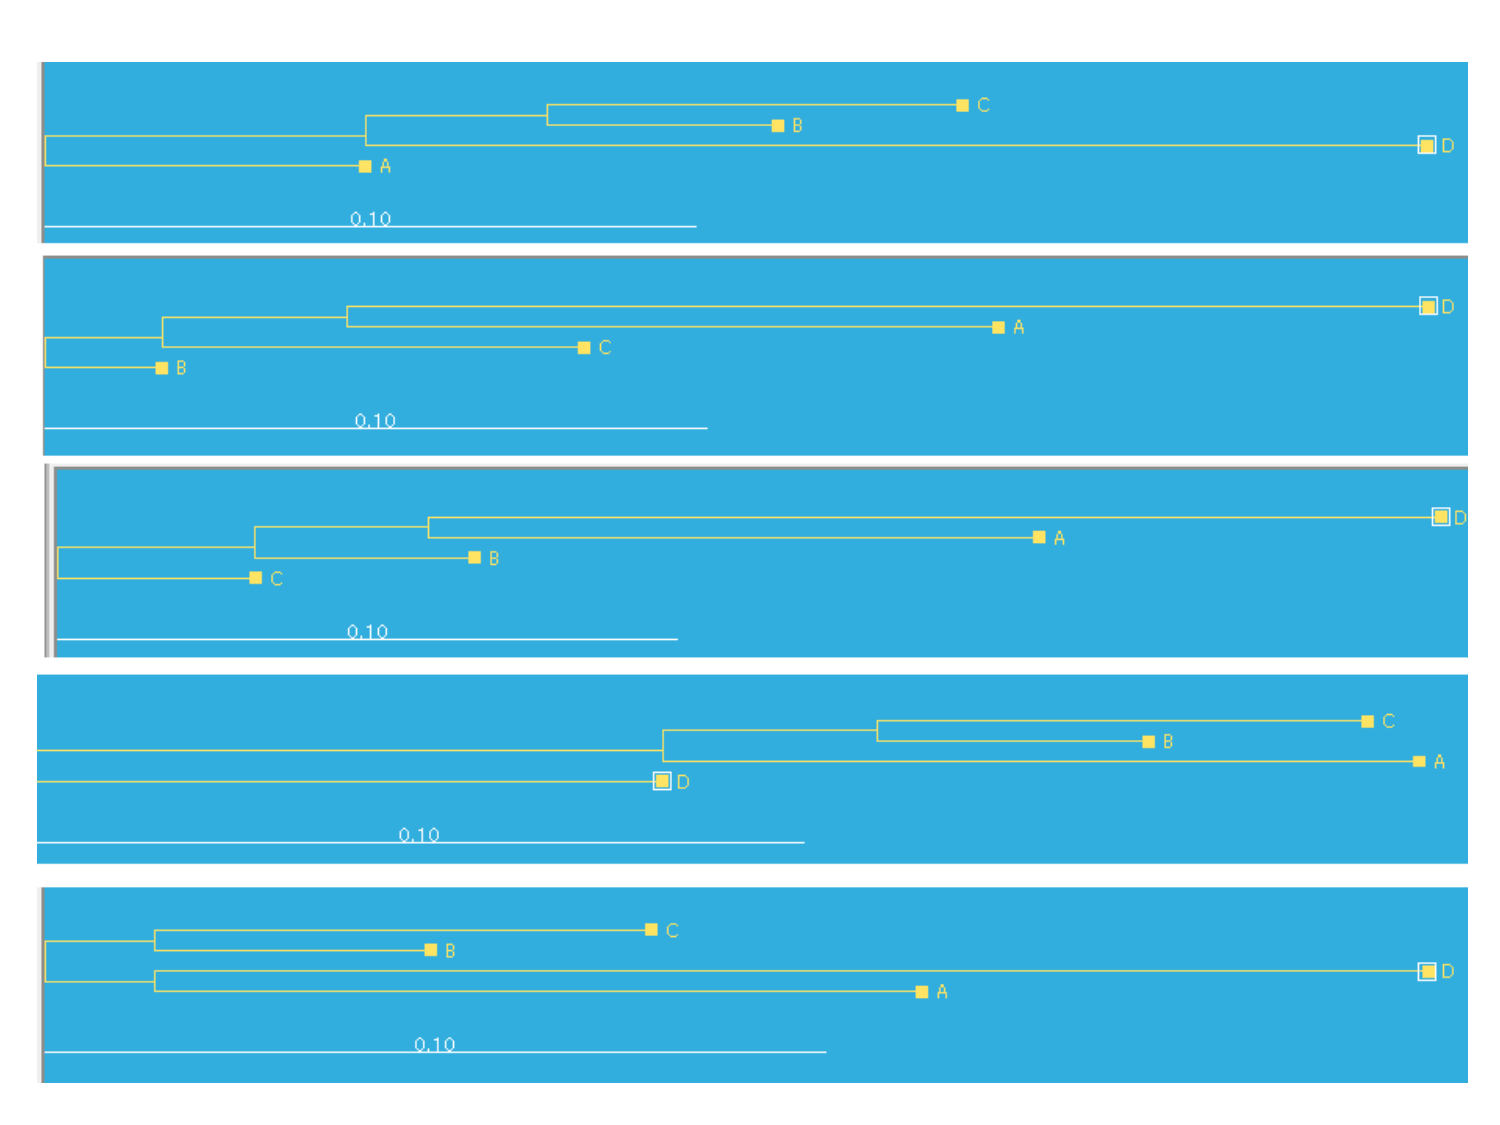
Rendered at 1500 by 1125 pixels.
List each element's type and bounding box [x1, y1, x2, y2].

picture [37, 62, 1468, 1083]
